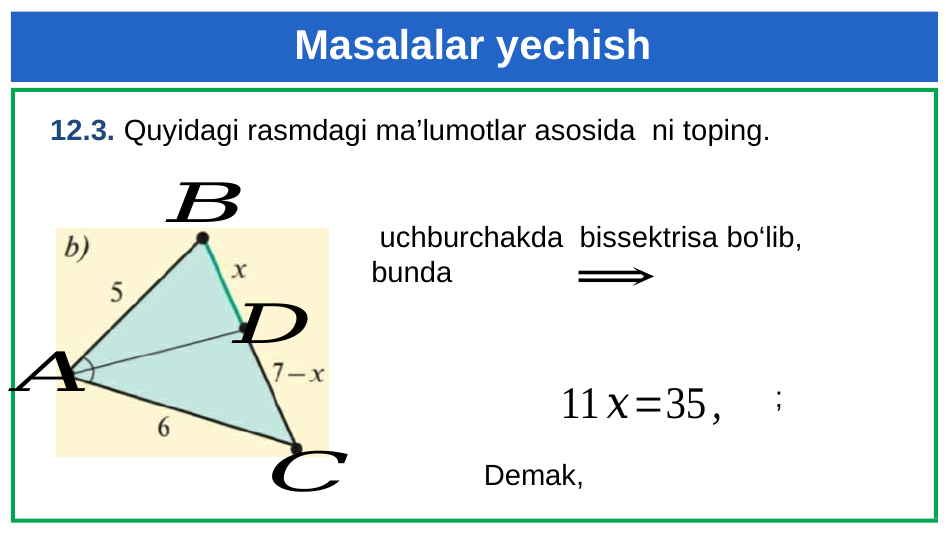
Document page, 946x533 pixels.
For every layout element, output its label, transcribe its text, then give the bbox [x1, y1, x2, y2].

title Masalalar yechish [10, 15, 936, 107]
picture [56, 228, 329, 458]
text_box [47, 107, 898, 301]
